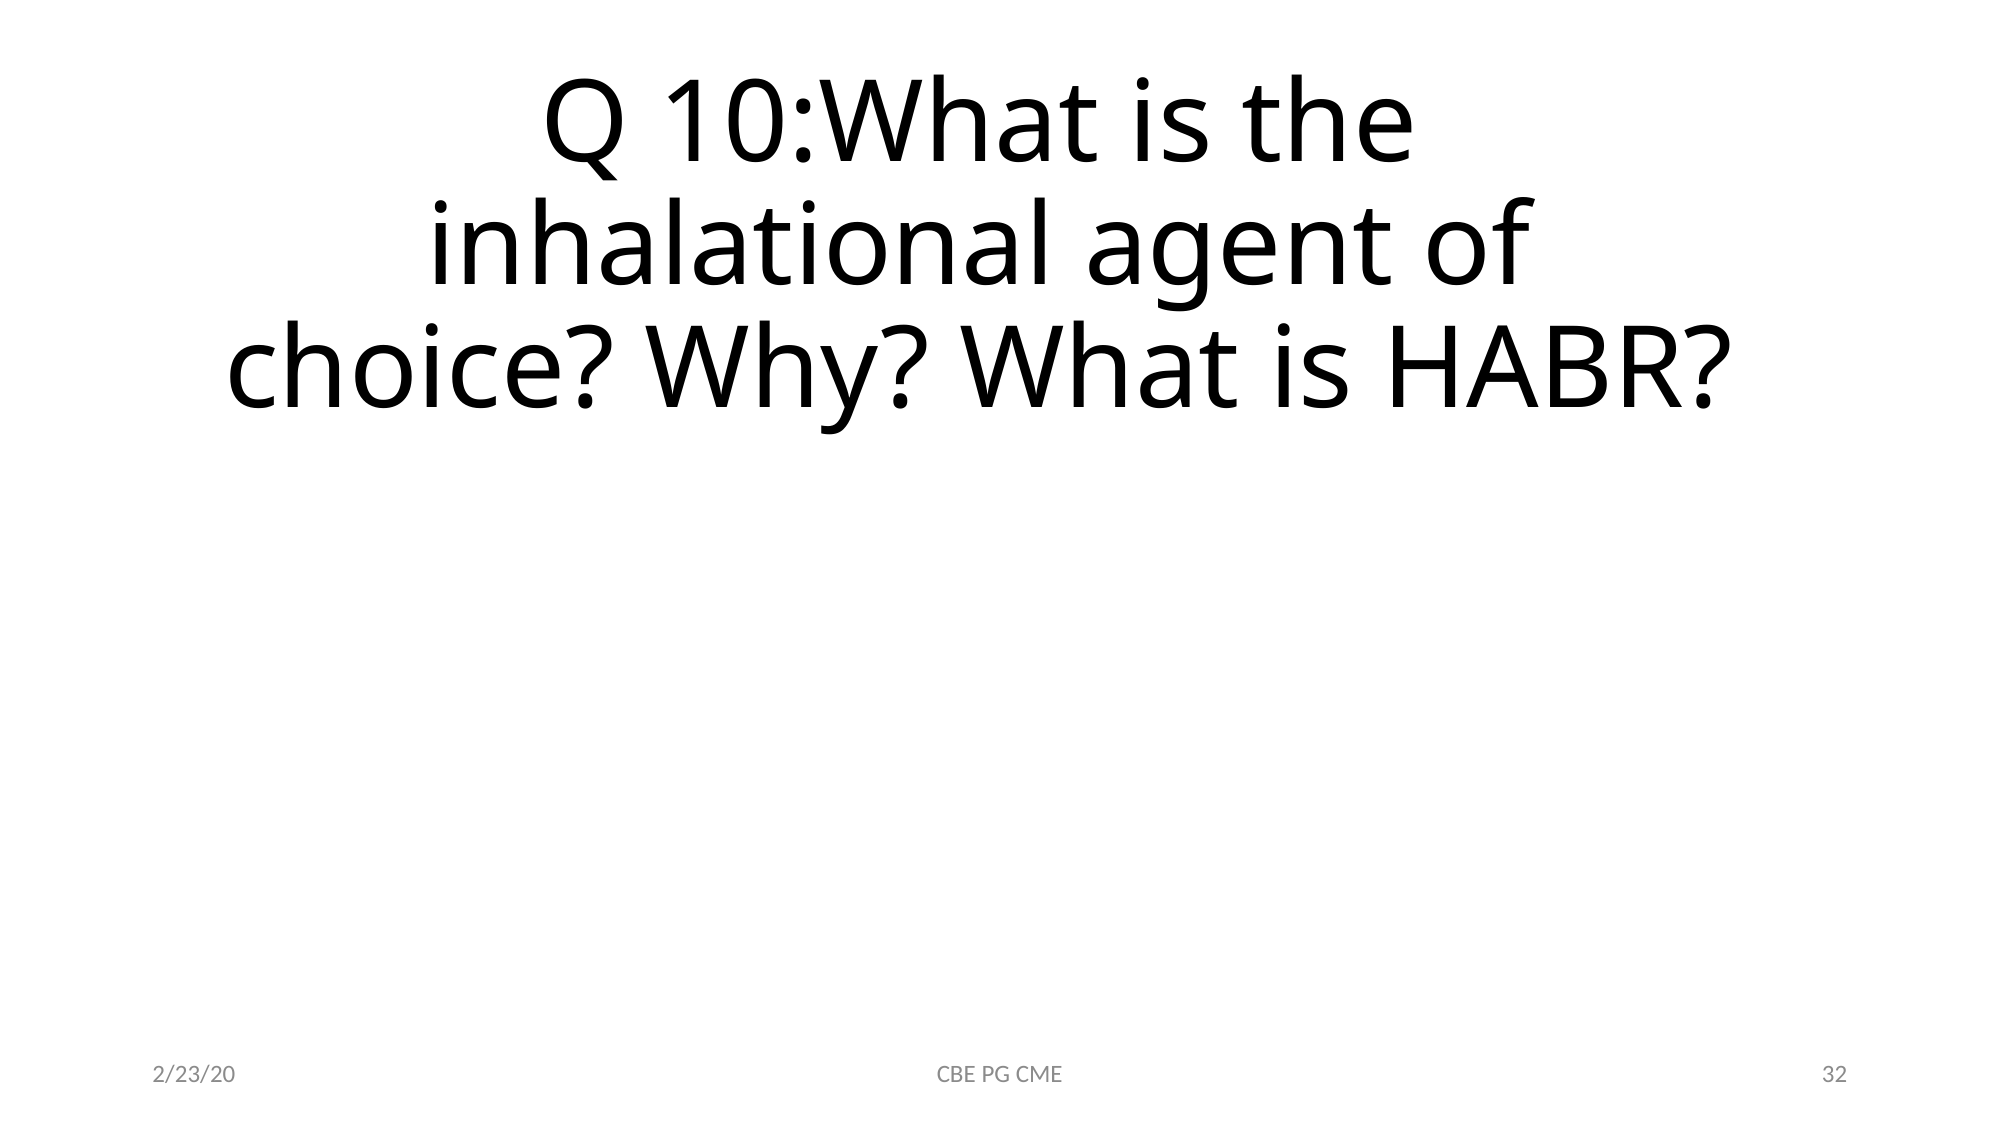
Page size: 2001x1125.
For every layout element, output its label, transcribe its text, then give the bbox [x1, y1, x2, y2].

footer CBE PG CME [662, 1042, 1338, 1103]
slide_number 32 [1412, 1042, 1863, 1103]
title Q 10:What is the inhalational agent of choice? Why? What is HABR? [208, 37, 1750, 576]
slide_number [137, 1042, 588, 1103]
